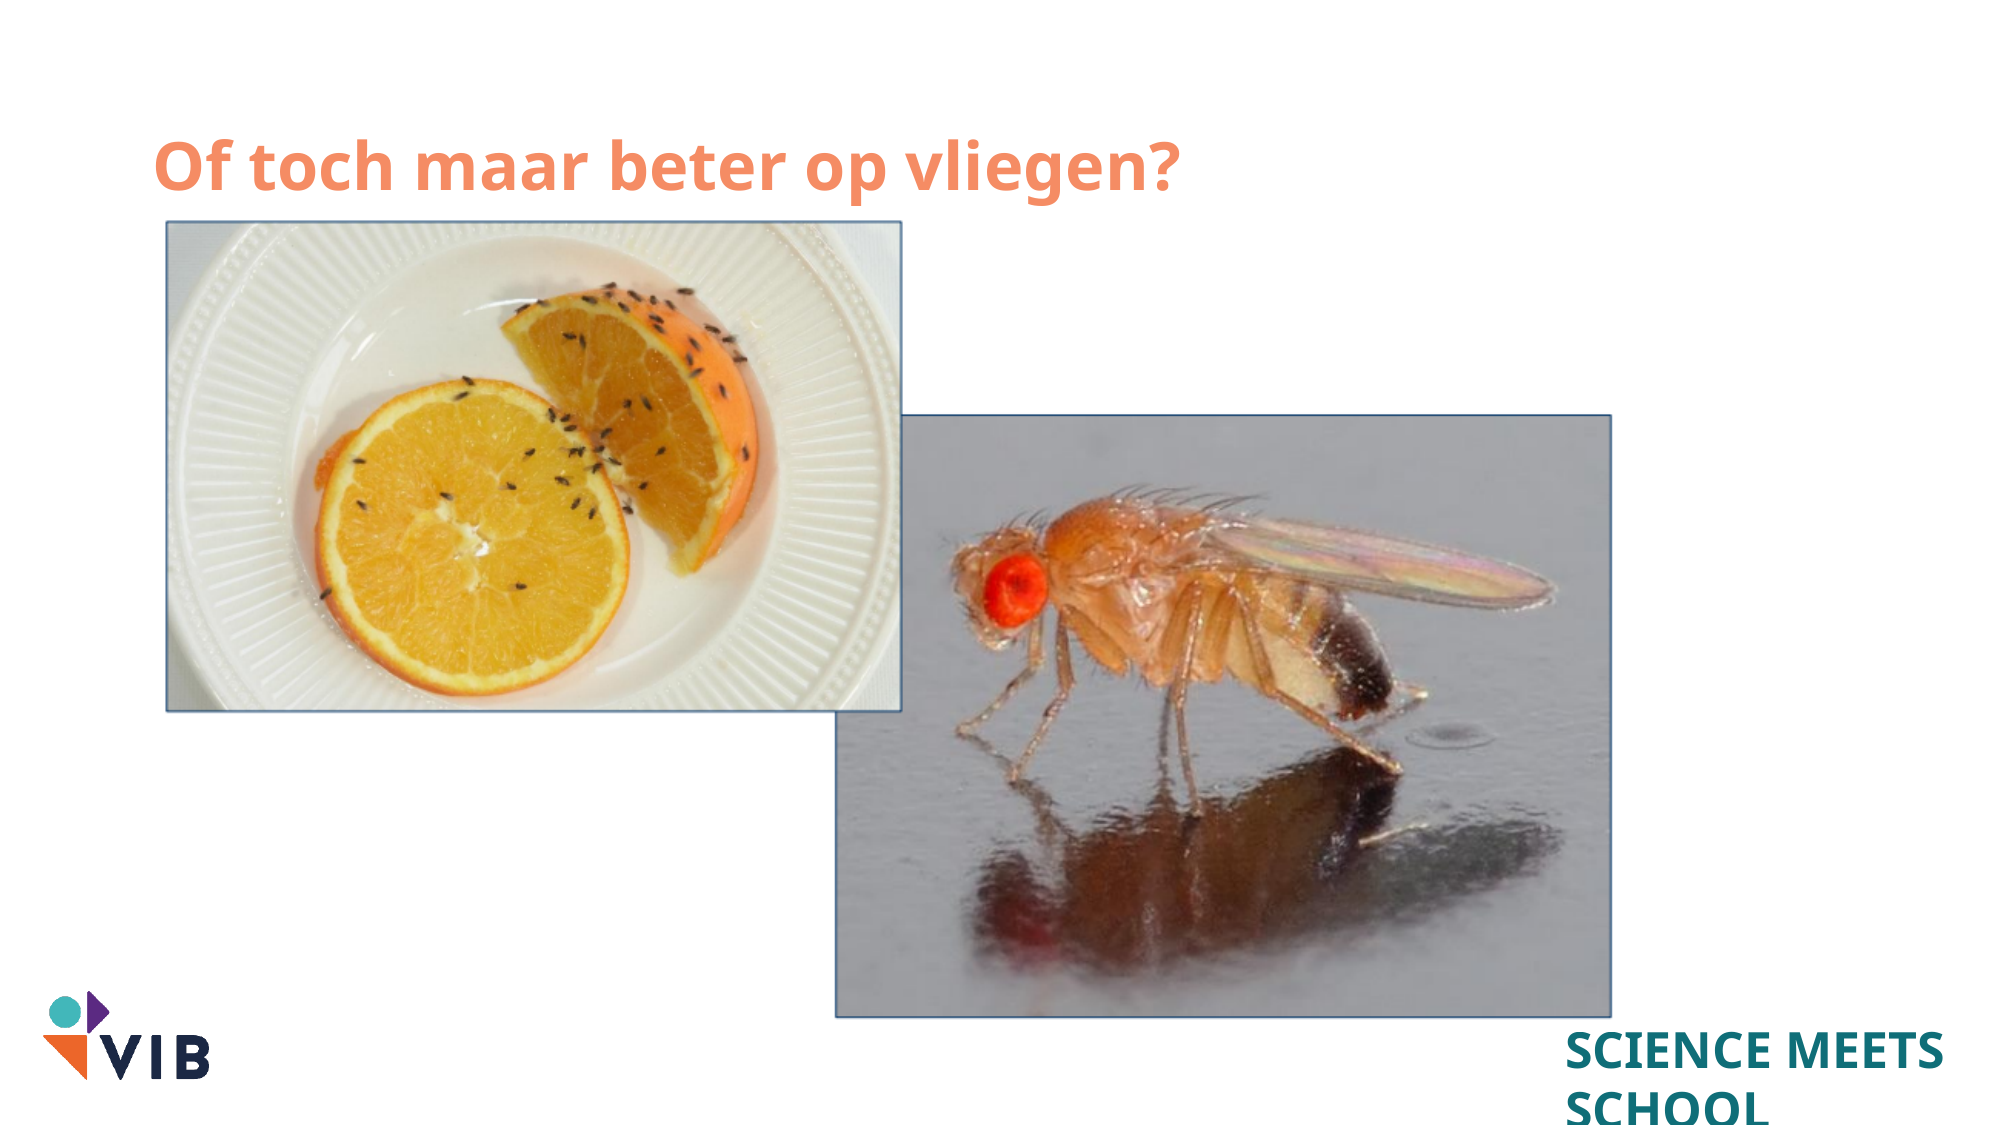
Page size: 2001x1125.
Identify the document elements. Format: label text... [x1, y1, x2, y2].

picture [39, 219, 1620, 1083]
title Of toch maar beter op vliegen? [137, 59, 1863, 278]
